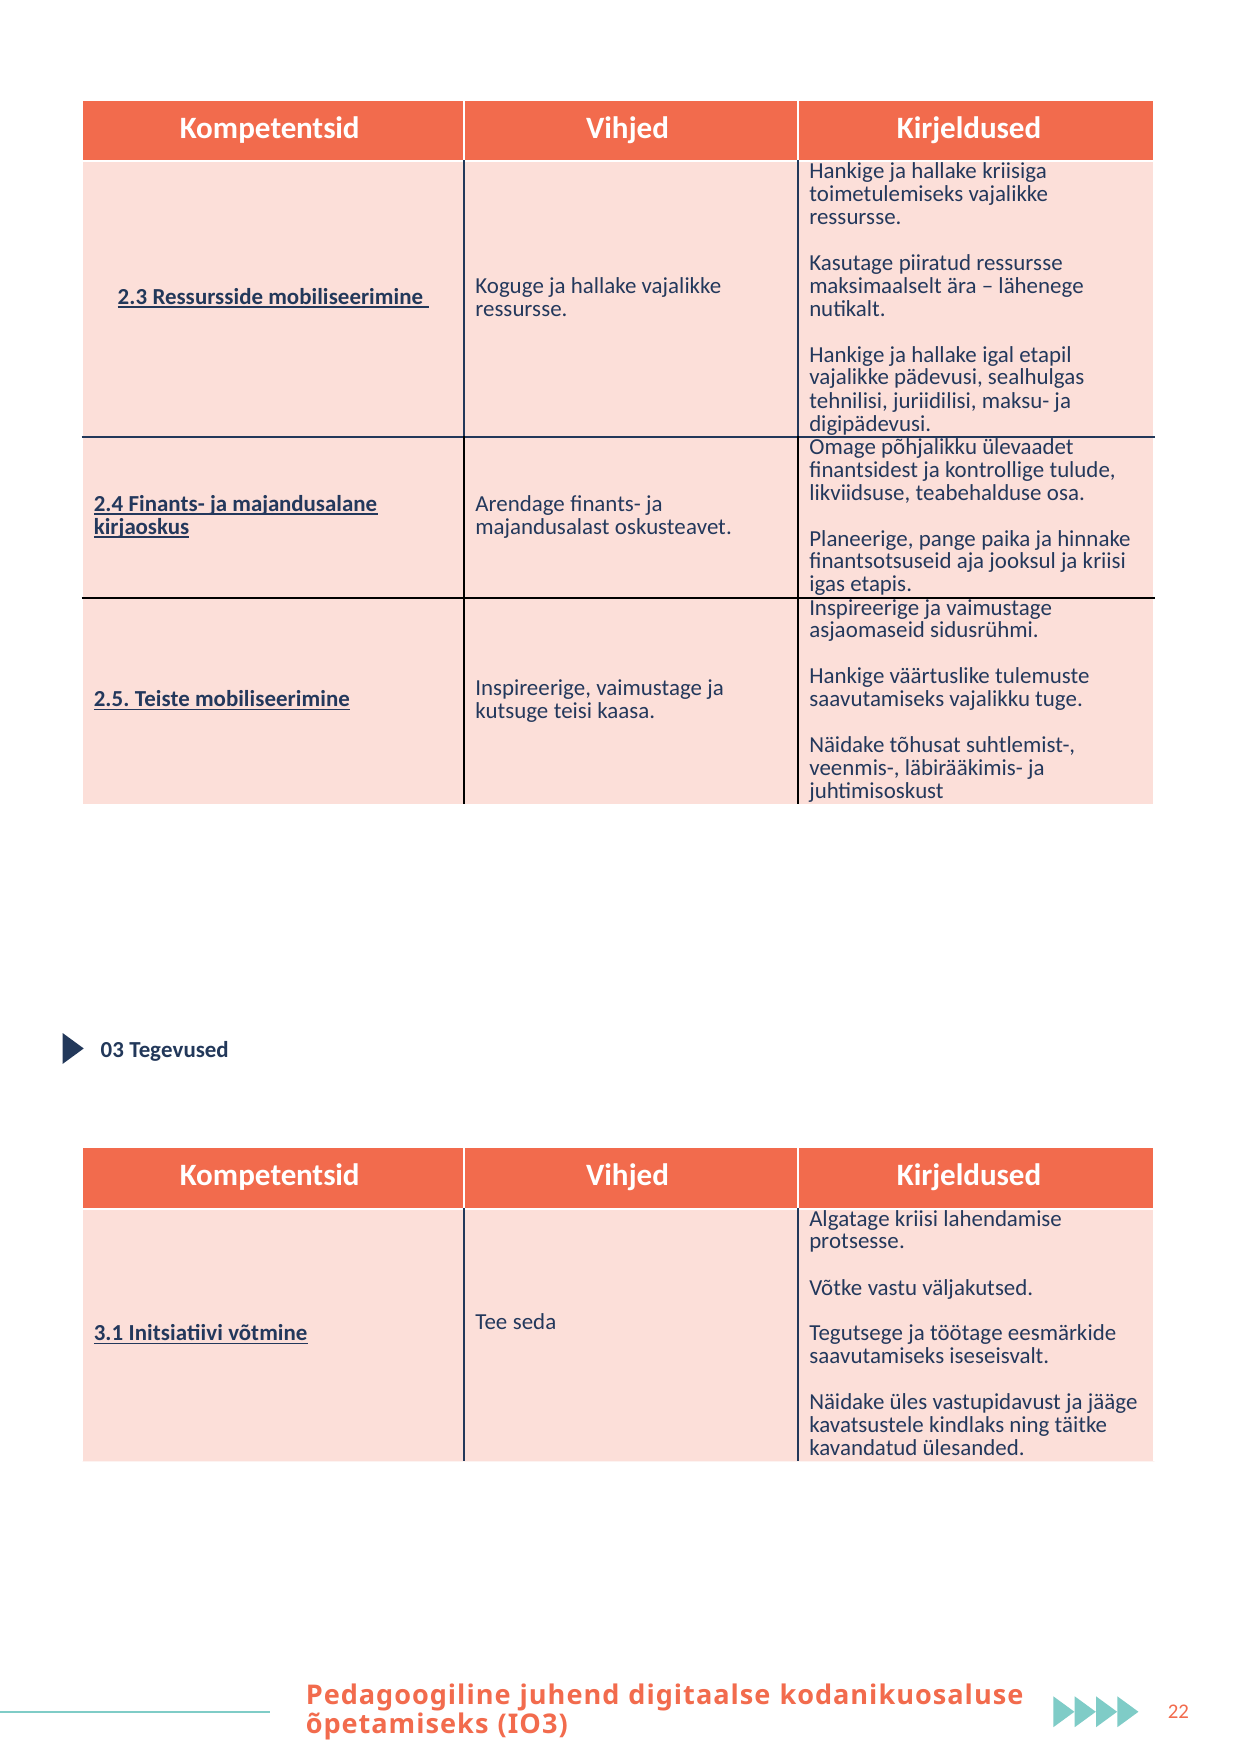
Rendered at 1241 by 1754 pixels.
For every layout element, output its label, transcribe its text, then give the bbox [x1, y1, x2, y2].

table_cell Arendage finants- ja majandusalast oskusteavet. [465, 438, 797, 597]
table_header Kompetentsid [83, 1148, 463, 1208]
text_box 03 Tegevused [85, 1030, 1158, 1114]
table_cell Tee seda [465, 1210, 797, 1461]
table_cell 2.4 Finants- ja majandusalane kirjaoskus [83, 438, 463, 597]
table_cell 2.3 Ressursside mobiliseerimine [83, 162, 463, 436]
table_cell 2.5. Teiste mobiliseerimine [83, 599, 463, 804]
table_cell Koguge ja hallake vajalikke ressursse. [465, 162, 797, 436]
table_cell Omage põhjalikku ülevaadet finantsidest ja kontrollige tulude, likviidsuse, teabehalduse osa. Planeerige, pange paika ja hinnake finantsotsuseid aja jooksul ja kriisi igas etapis. [799, 438, 1153, 597]
table_header Kirjeldused [799, 1148, 1153, 1208]
table_cell Algatage kriisi lahendamise protsesse. Võtke vastu väljakutsed. Tegutsege ja töötage eesmärkide saavutamiseks iseseisvalt. Näidake üles vastupidavust ja jääge kavatsustele kindlaks ning täitke kavandatud ülesanded. [799, 1210, 1153, 1461]
text_box [62, 1033, 84, 1064]
table_header Vihjed [465, 101, 797, 160]
table_cell Hankige ja hallake kriisiga toimetulemiseks vajalikke ressursse. Kasutage piiratud ressursse maksimaalselt ära – lähenege nutikalt. Hankige ja hallake igal etapil vajalikke pädevusi, sealhulgas tehnilisi, juriidilisi, maksu- ja digipädevusi. [799, 162, 1153, 436]
table_cell 3.1 Initsiatiivi võtmine [83, 1210, 463, 1461]
text_box Pedagoogiline juhend digitaalse kodanikuosaluse õpetamiseks (IO3) [290, 1669, 1065, 1753]
table_cell Inspireerige, vaimustage ja kutsuge teisi kaasa. [465, 599, 797, 804]
table_header Vihjed [465, 1148, 797, 1208]
table_header Kompetentsid [83, 101, 463, 160]
table_cell Inspireerige ja vaimustage asjaomaseid sidusrühmi. Hankige väärtuslike tulemuste saavutamiseks vajalikku tuge. Näidake tõhusat suhtlemist-, veenmis-, läbirääkimis- ja juhtimisoskust [799, 599, 1153, 804]
table_header Kirjeldused [799, 101, 1153, 160]
